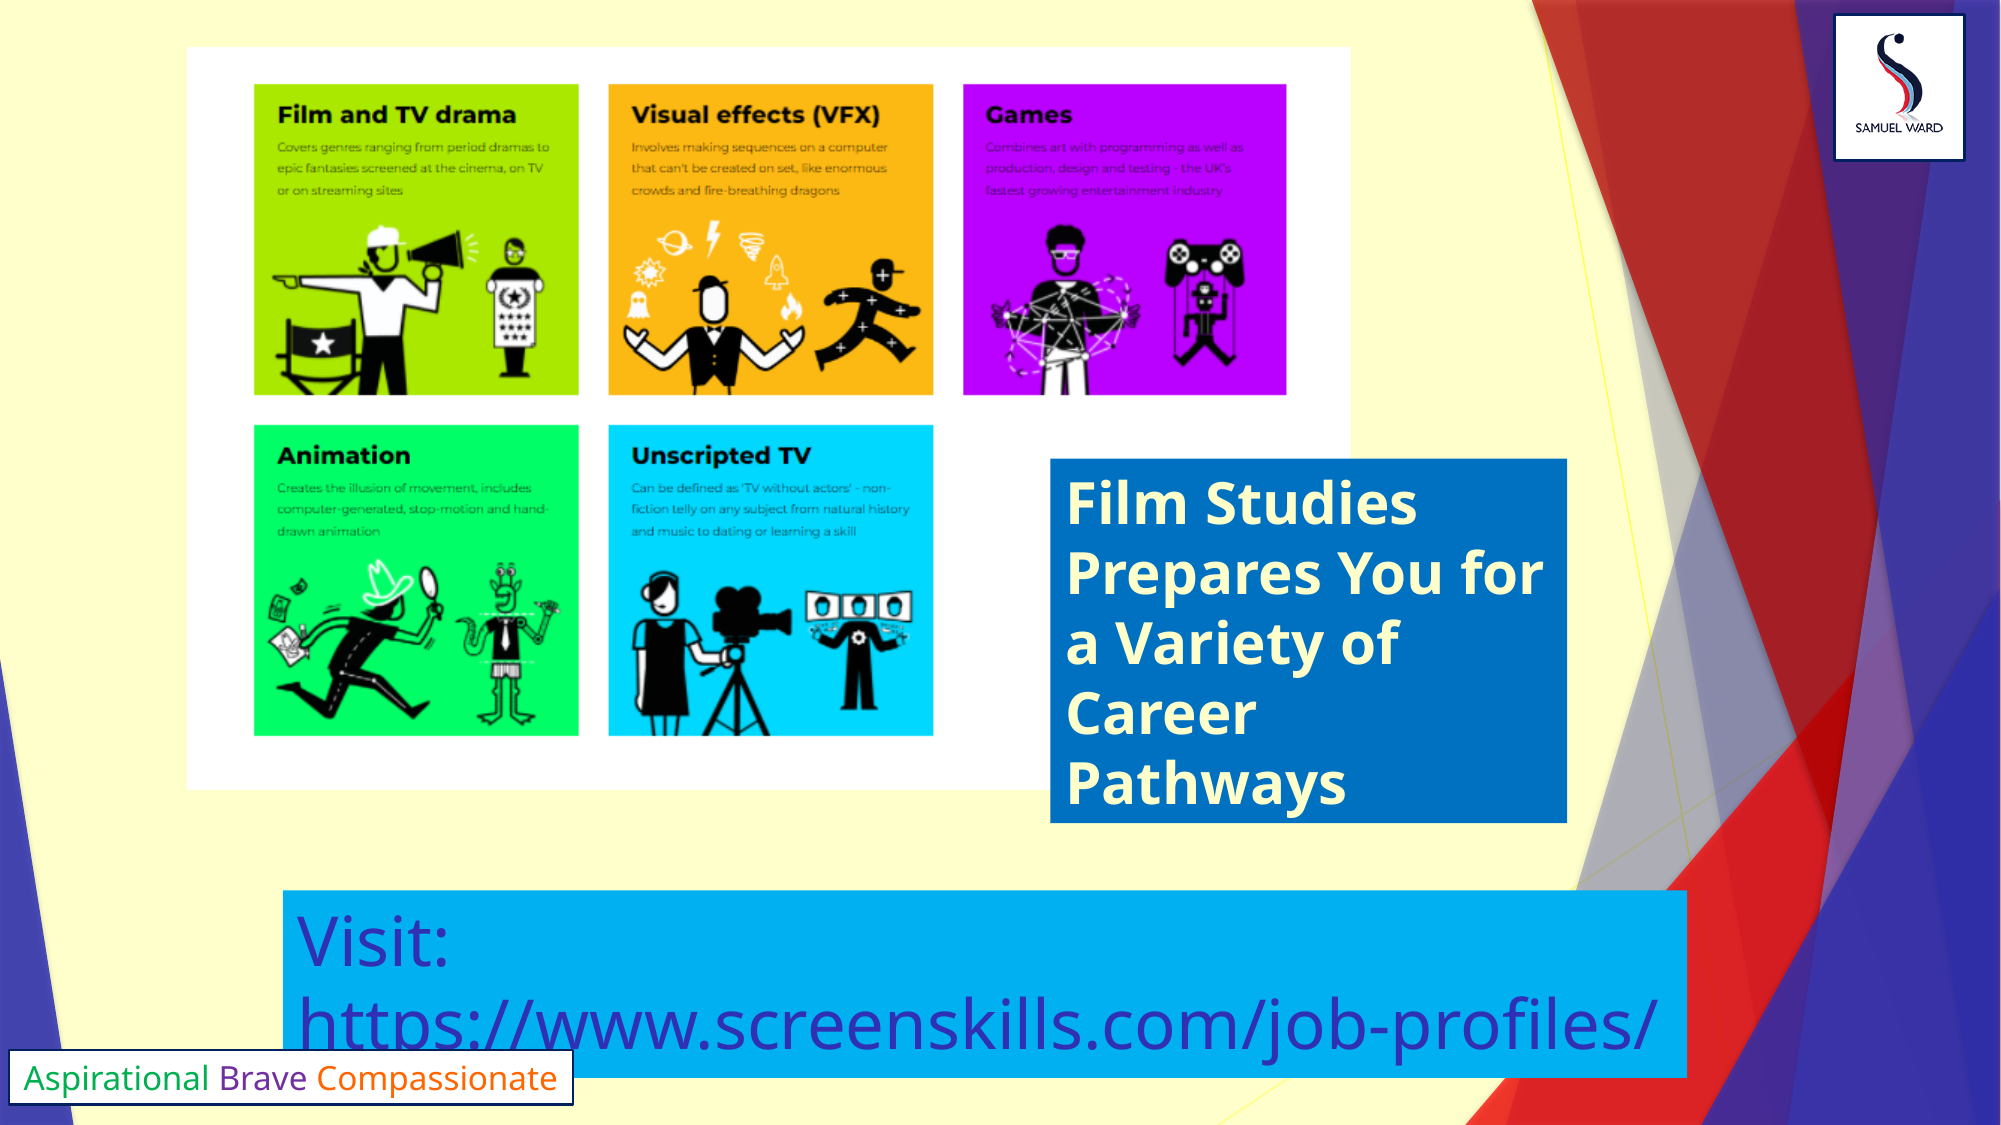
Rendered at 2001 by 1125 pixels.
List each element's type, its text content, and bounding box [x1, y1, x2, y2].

text_box Film Studies Prepares You for a Variety of Career Pathways [1050, 458, 1568, 824]
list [187, 46, 1351, 790]
picture [1835, 15, 1964, 160]
title Visit: https://www.screenskills.com/job-profiles/ [282, 890, 1688, 1122]
text_box Aspirational Brave Compassionate [8, 1050, 573, 1105]
